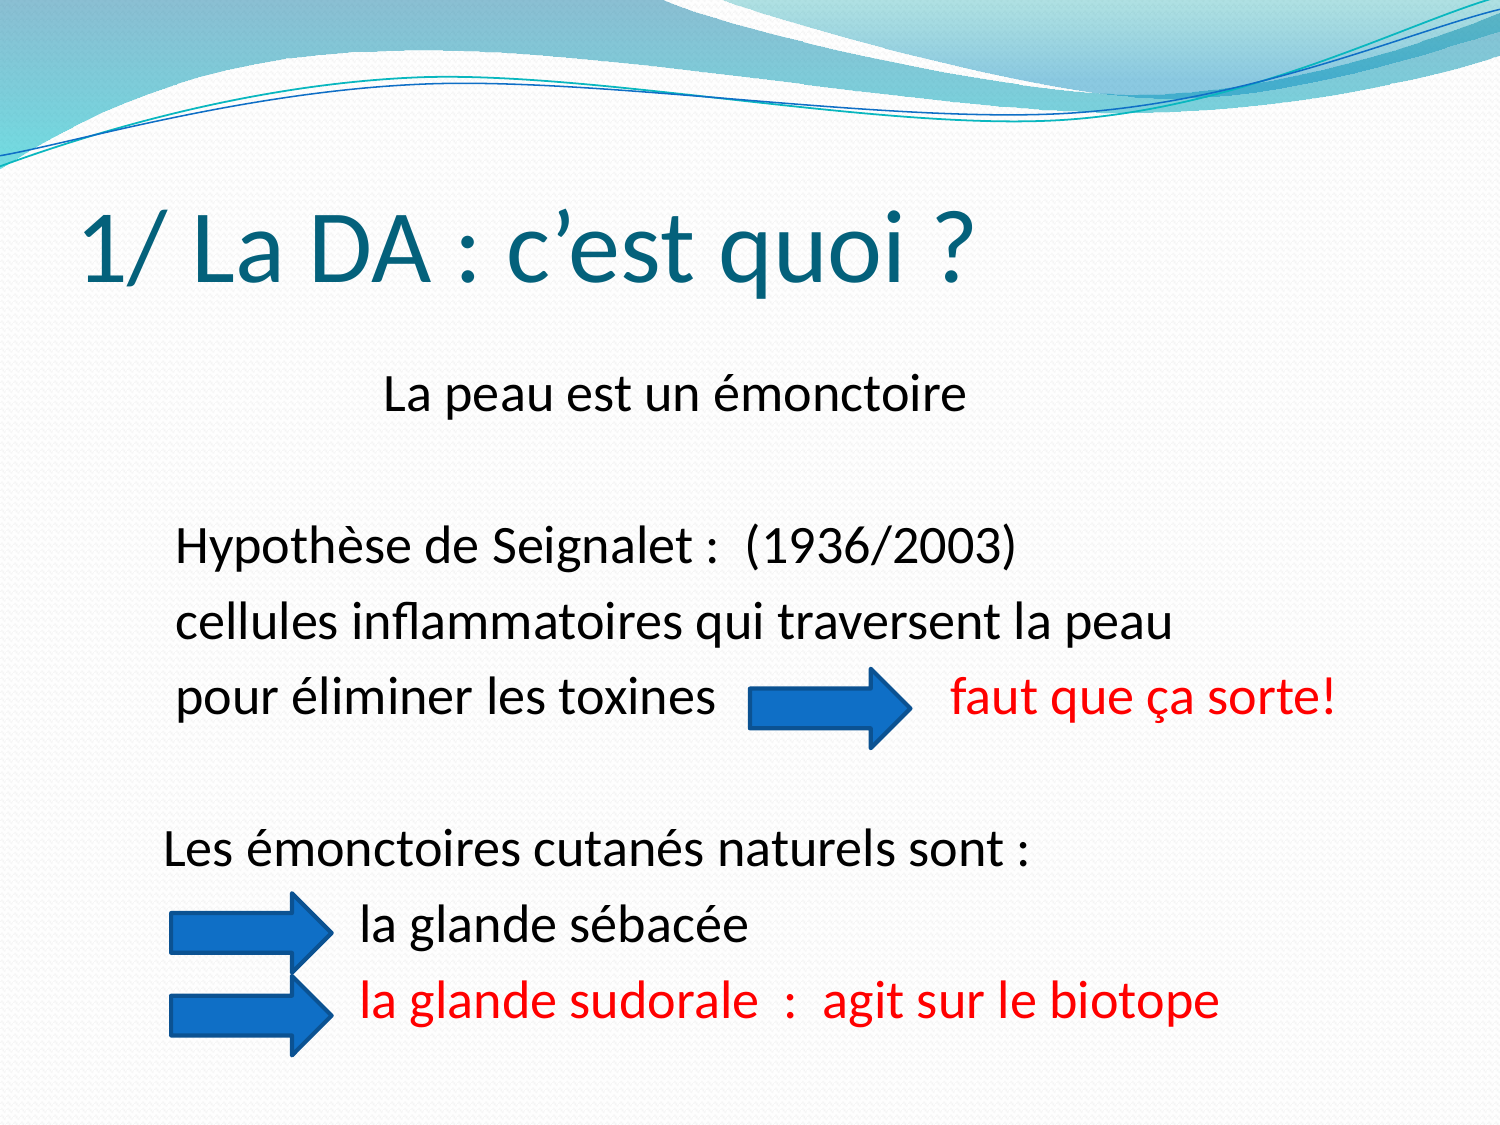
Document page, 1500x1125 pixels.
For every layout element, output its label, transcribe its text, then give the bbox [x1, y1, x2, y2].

text_box [747, 666, 913, 751]
title 1/ La DA : c’est quoi ? [75, 115, 1425, 303]
text_box [169, 975, 334, 1058]
text_box [169, 891, 334, 975]
list La peau est un émonctoire Hypothèse de Seignalet : (1936/2003) cellules inflammatoires qui traversent la peau pour éliminer les toxines faut que ça sorte! Les émonctoires cutanés naturels sont : la glande sébacée la glande sudorale : agit sur le biotope [123, 349, 1399, 1125]
